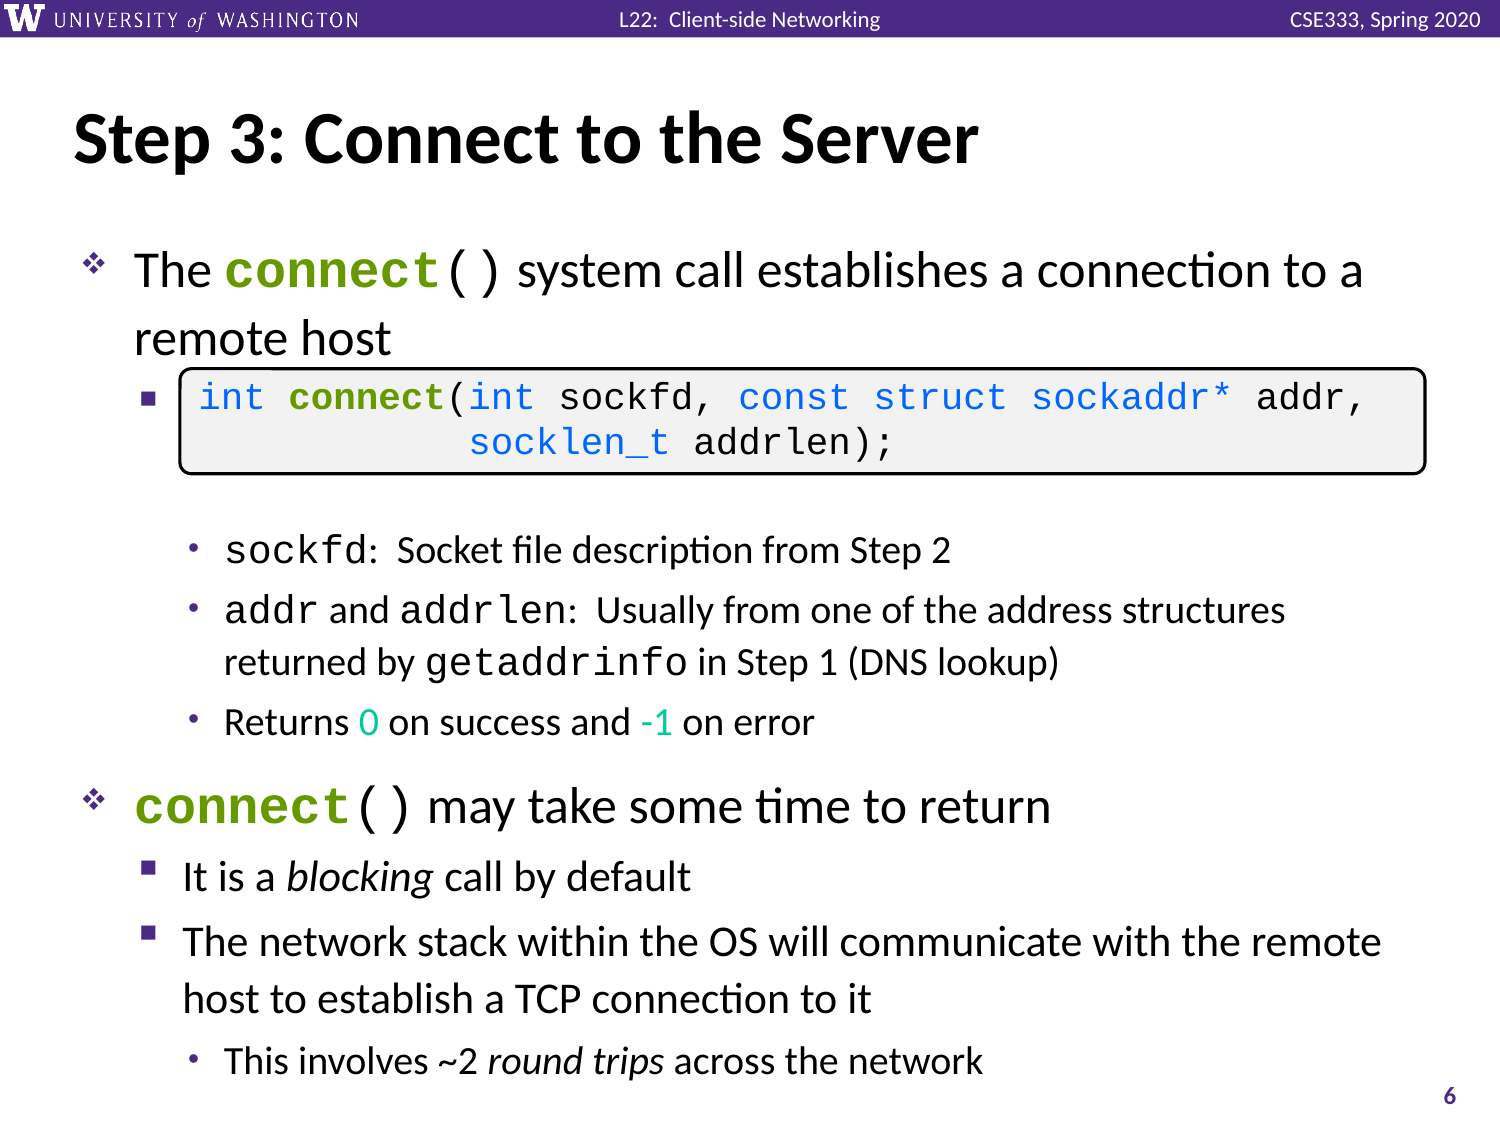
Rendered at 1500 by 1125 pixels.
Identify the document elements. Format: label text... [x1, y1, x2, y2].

slide_number 6 [1400, 1065, 1500, 1125]
list The connect() system call establishes a connection to a remote host sockfd: Socket file description from Step 2 addr and addrlen: Usually from one of the address structures returned by getaddrinfo in Step 1 (DNS lookup) Returns 0 on success and -1 on error connect() may take some time to return It is a blocking call by default The network stack within the OS will communicate with the remote host to establish a TCP connection to it This involves ~2 round trips across the network [64, 223, 1438, 1098]
title Step 3: Connect to the Server [58, 71, 1438, 197]
text_box int connect(int sockfd, const struct sockaddr* addr, socklen_t addrlen); [179, 368, 1425, 474]
picture [4, 4, 358, 32]
